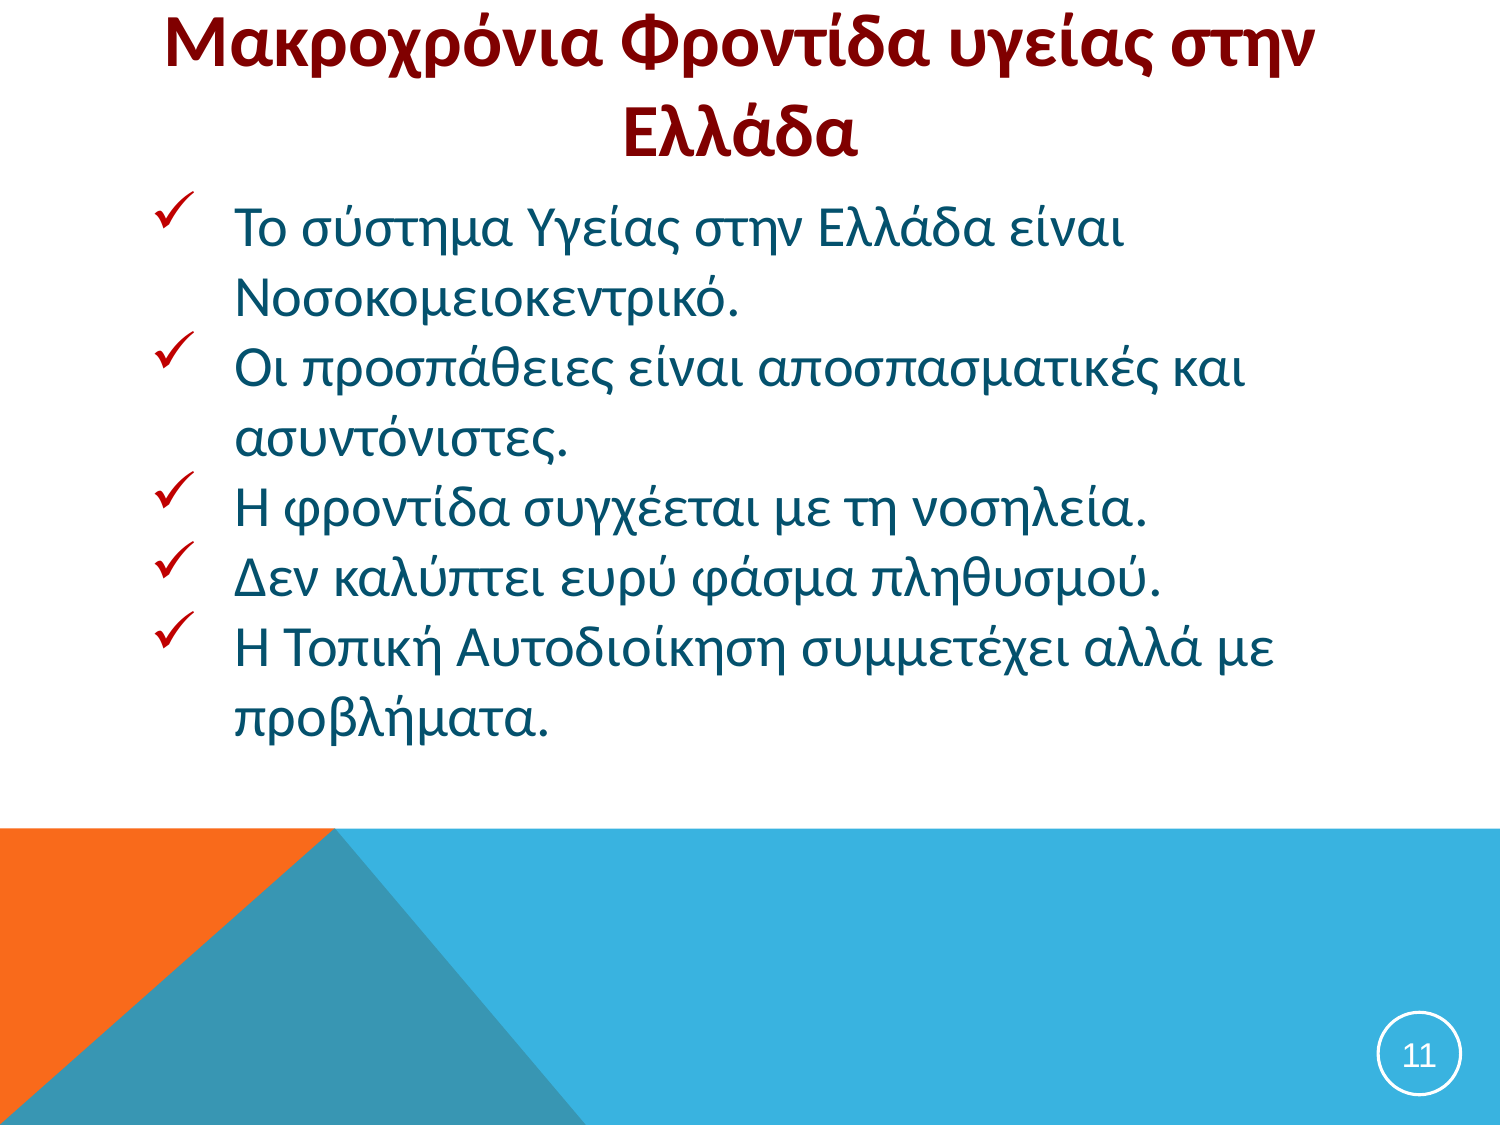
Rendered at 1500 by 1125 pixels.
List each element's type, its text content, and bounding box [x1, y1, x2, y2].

list Το σύστημα Υγείας στην Ελλάδα είναι Νοσοκομειοκεντρικό. Οι προσπάθειες είναι αποσπασματικές και ασυντόνιστες. Η φροντίδα συγχέεται με τη νοσηλεία. Δεν καλύπτει ευρύ φάσμα πληθυσμού. Η Τοπική Αυτοδιοίκηση συμμετέχει αλλά με προβλήματα. [135, 180, 1369, 768]
title Μακροχρόνια Φροντίδα υγείας στην Ελλάδα [112, 12, 1369, 150]
slide_number 11 [1376, 1010, 1463, 1097]
